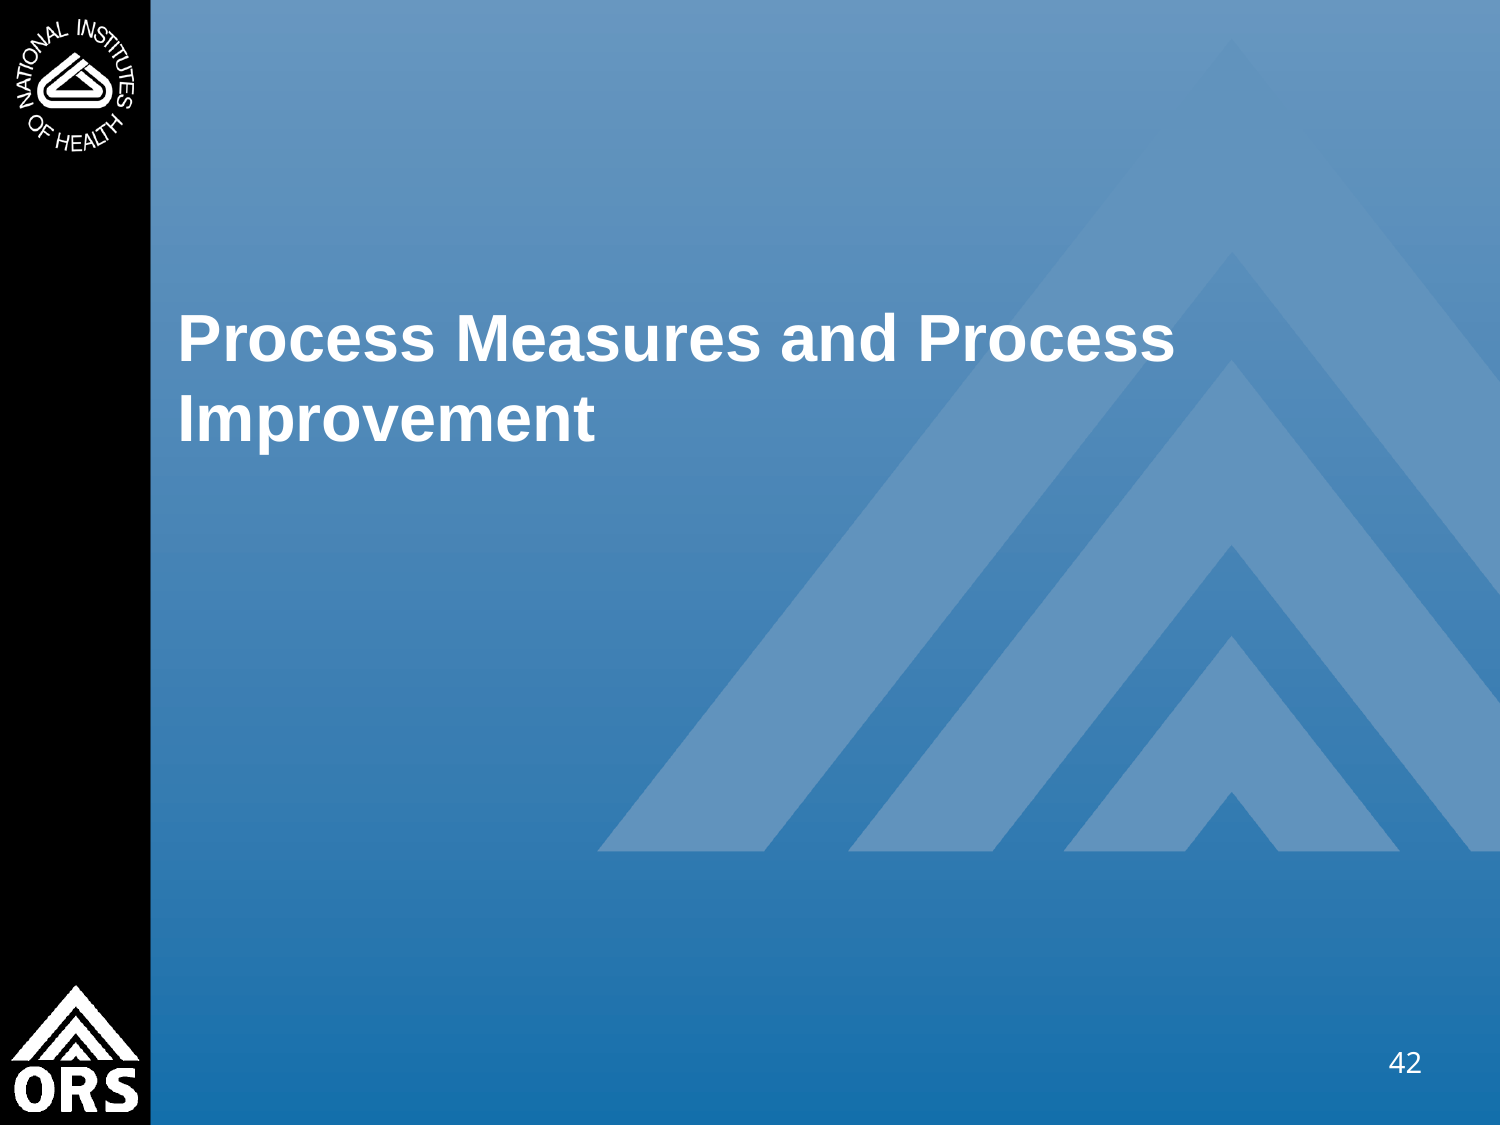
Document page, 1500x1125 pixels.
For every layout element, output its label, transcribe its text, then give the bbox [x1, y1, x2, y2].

title Process Measures and Process Improvement [162, 275, 1438, 463]
picture [0, 0, 1500, 1125]
slide_number 42 [1125, 1036, 1438, 1112]
